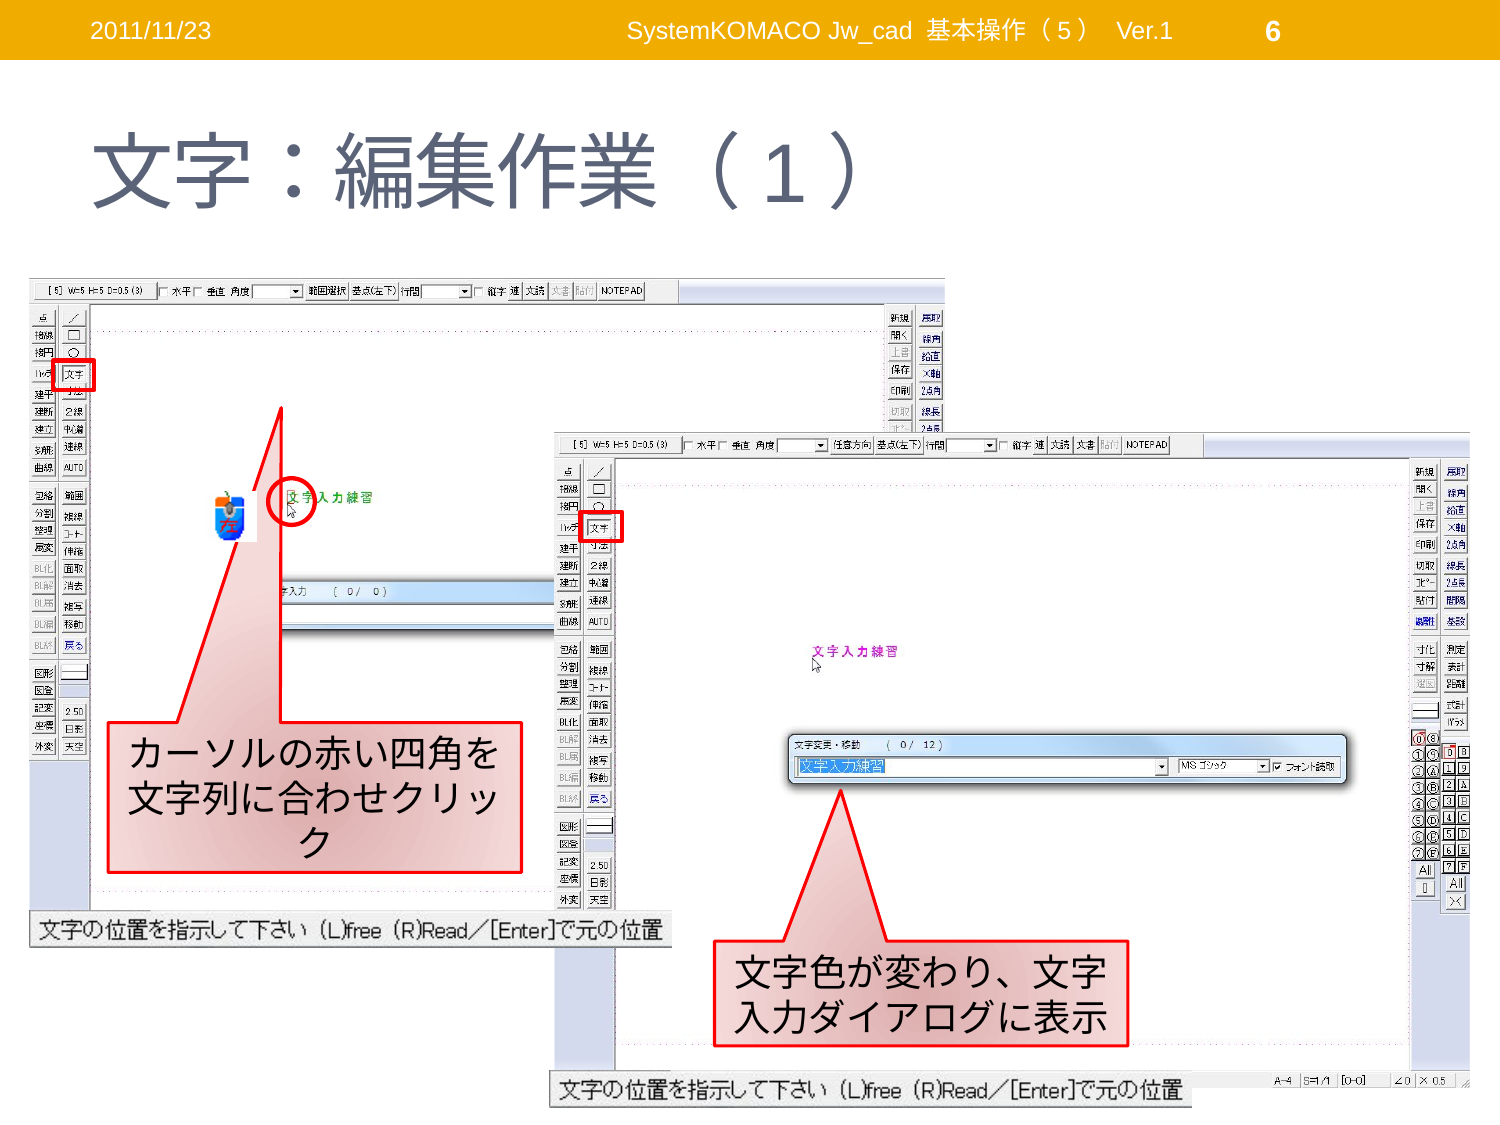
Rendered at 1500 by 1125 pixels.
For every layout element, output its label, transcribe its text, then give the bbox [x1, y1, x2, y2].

slide_number 6 [1250, 3, 1425, 57]
picture [29, 910, 672, 948]
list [554, 432, 1470, 1089]
picture [206, 491, 257, 542]
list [29, 278, 945, 909]
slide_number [75, 3, 550, 57]
picture [548, 1070, 1192, 1109]
title 文字：編集作業（1） [75, 87, 1425, 250]
footer SystemKOMACO Jw_cad 基本操作（5） Ver.1 [562, 3, 1238, 57]
